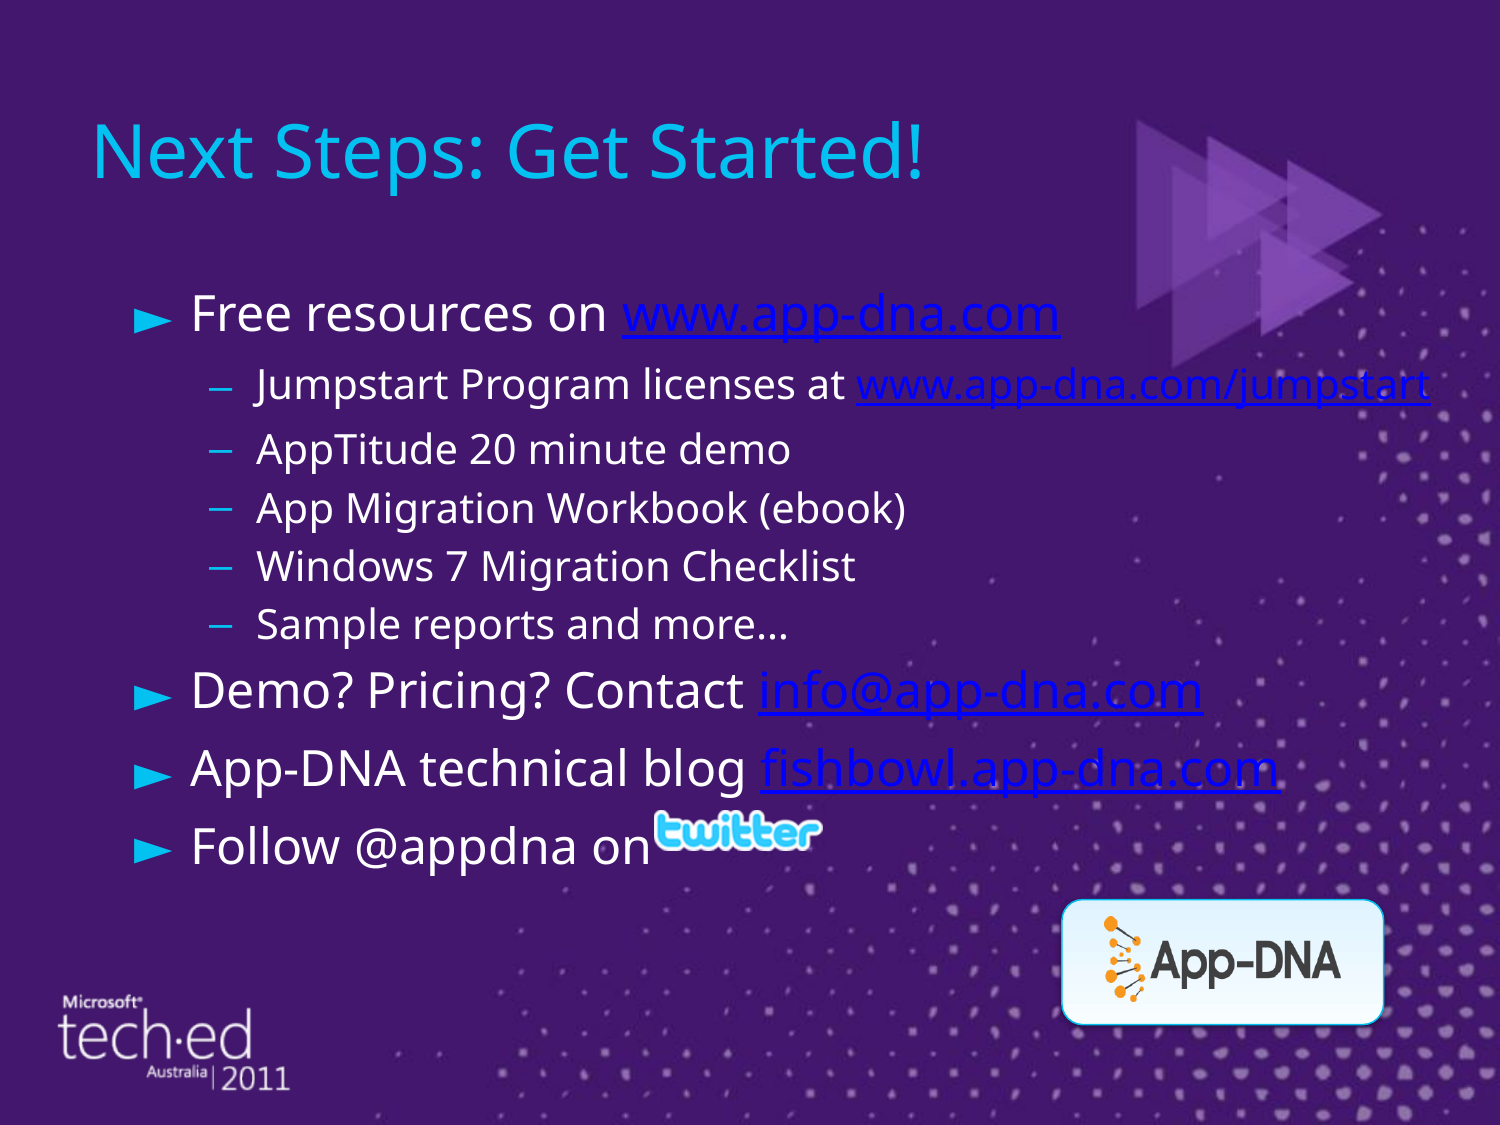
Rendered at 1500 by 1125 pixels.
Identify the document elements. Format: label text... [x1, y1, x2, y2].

title Next Steps: Get Started! [75, 54, 1425, 243]
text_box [1061, 899, 1384, 1025]
list Free resources on www.app-dna.com Jumpstart Program licenses at www.app-dna.com/jumpstart AppTitude 20 minute demo App Migration Workbook (ebook) Windows 7 Migration Checklist Sample reports and more… Demo? Pricing? Contact info@app-dna.com App-DNA technical blog fishbowl.app-dna.com Follow @appdna on [119, 273, 1495, 1071]
picture [0, 0, 1500, 1125]
